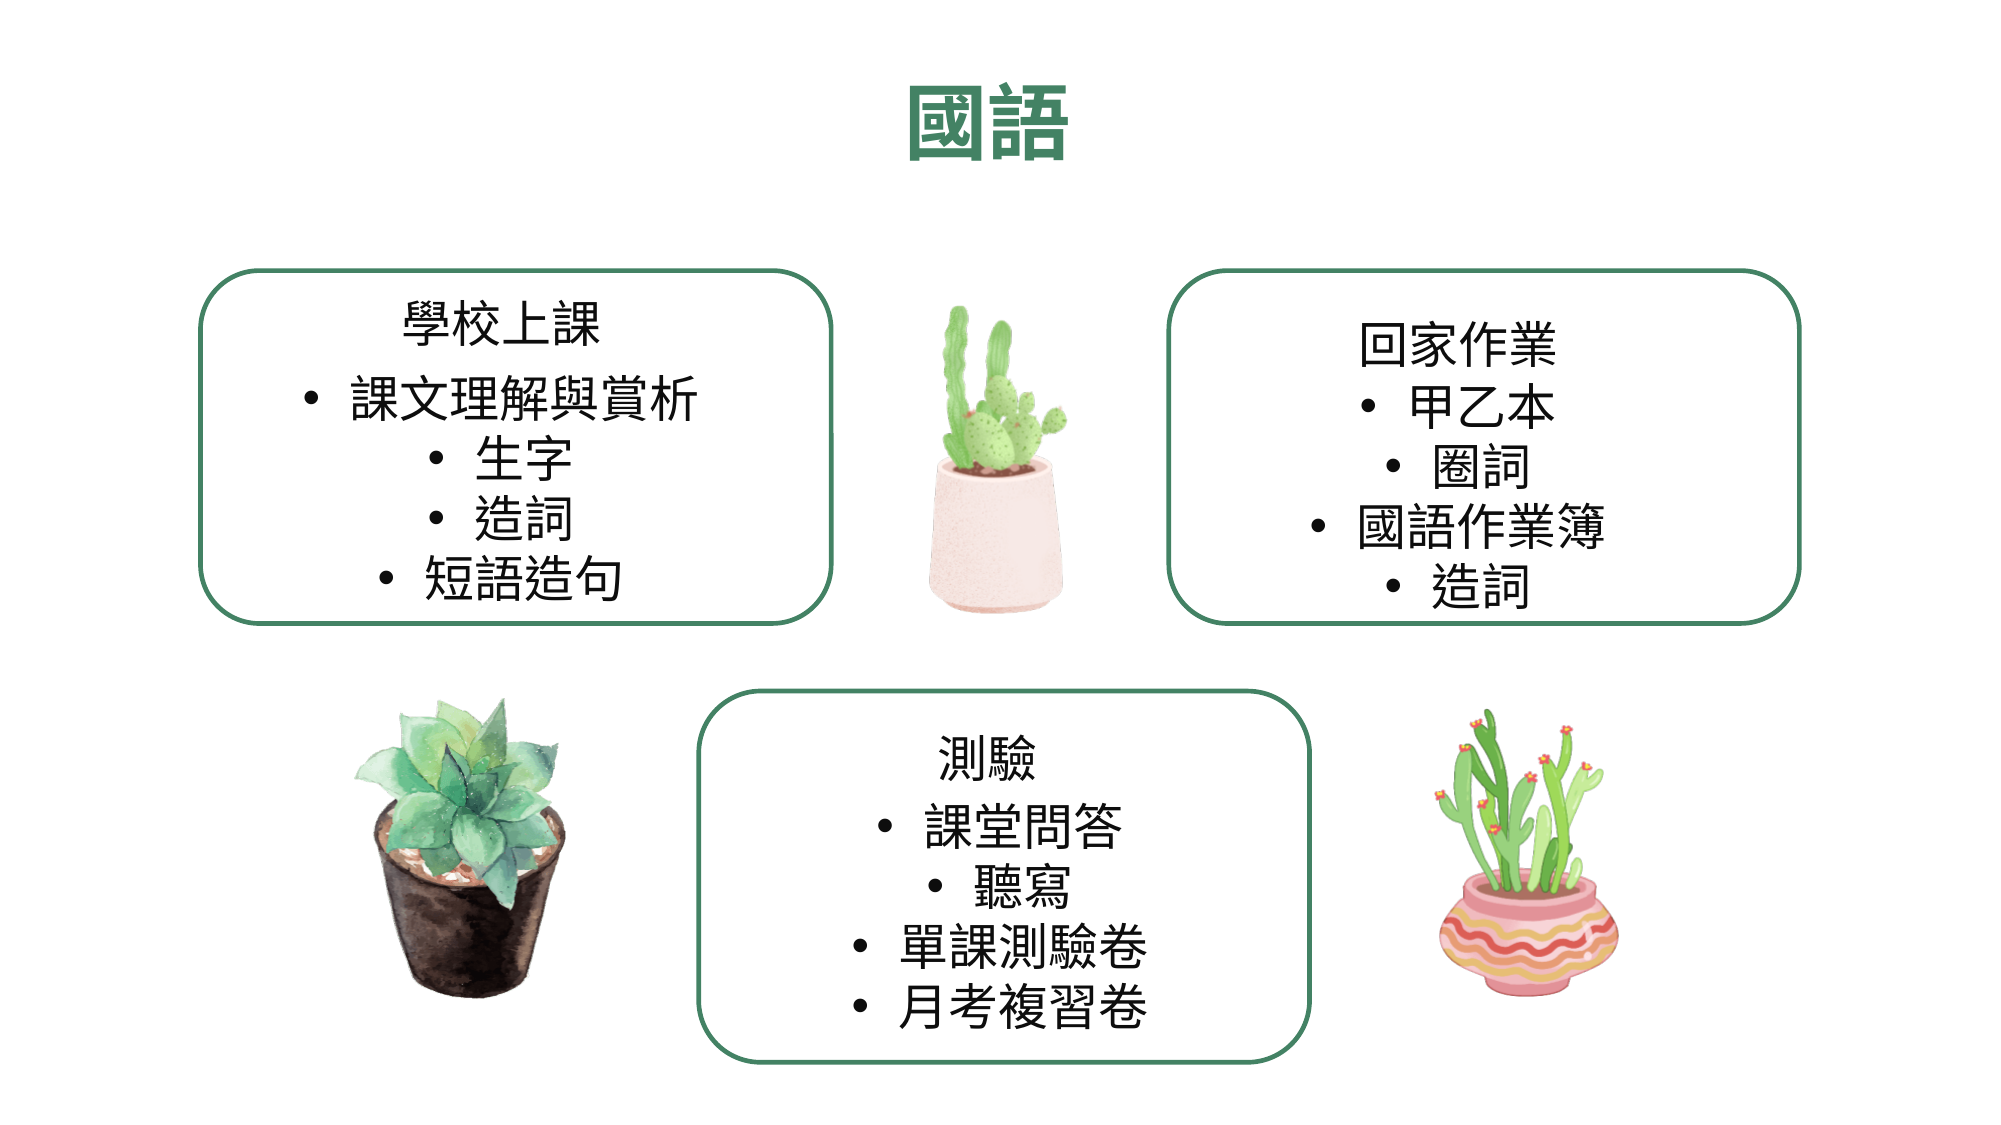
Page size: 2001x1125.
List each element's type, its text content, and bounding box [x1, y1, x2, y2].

text_box 甲乙本 圈詞 國語作業簿 造詞 [1238, 368, 1678, 623]
text_box [697, 689, 1311, 1064]
text_box 測驗 [792, 719, 1184, 795]
text_box 國語 [889, 62, 1086, 178]
text_box 課文理解與賞析 生字 造詞 短語造句 [282, 360, 721, 615]
picture [1347, 660, 1723, 1036]
text_box [199, 269, 833, 625]
text_box [1167, 269, 1801, 625]
picture [354, 698, 566, 999]
text_box 學校上課 [305, 285, 697, 361]
text_box 回家作業 [1262, 306, 1654, 382]
text_box 課堂問答 聽寫 單課測驗卷 月考複習卷 [780, 788, 1220, 1044]
picture [867, 270, 1133, 655]
